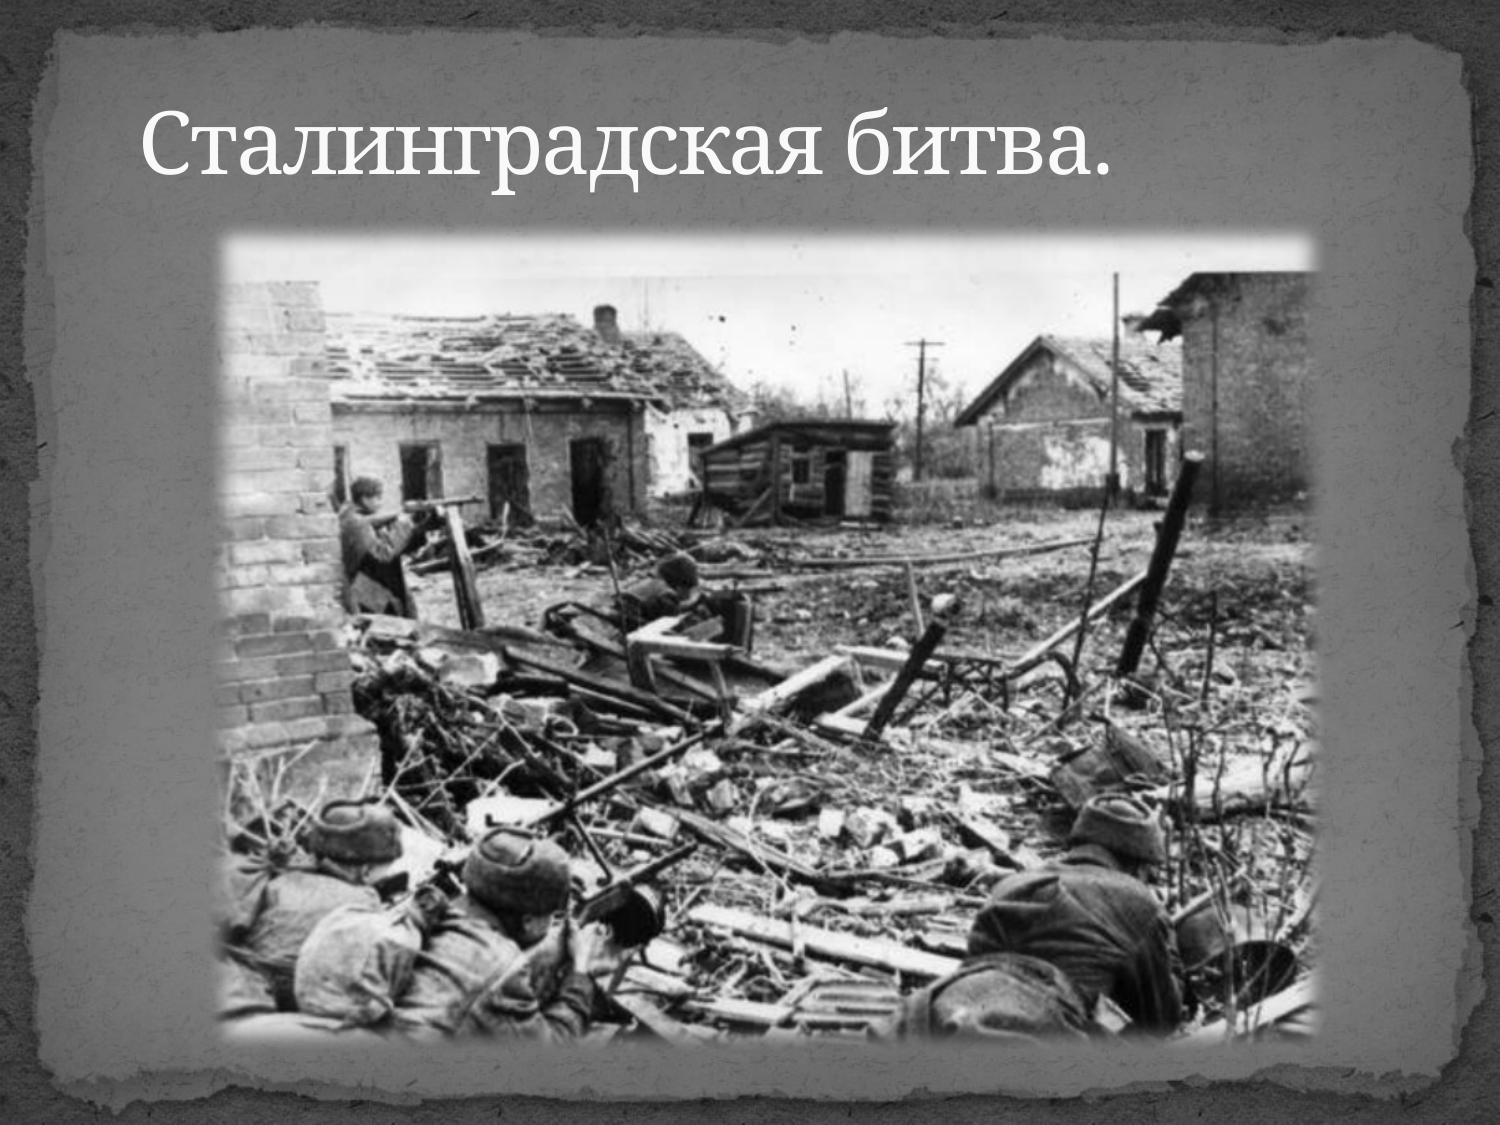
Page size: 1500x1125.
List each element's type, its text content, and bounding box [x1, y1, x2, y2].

title Сталинградская битва. [123, 0, 1474, 200]
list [209, 222, 1327, 1051]
